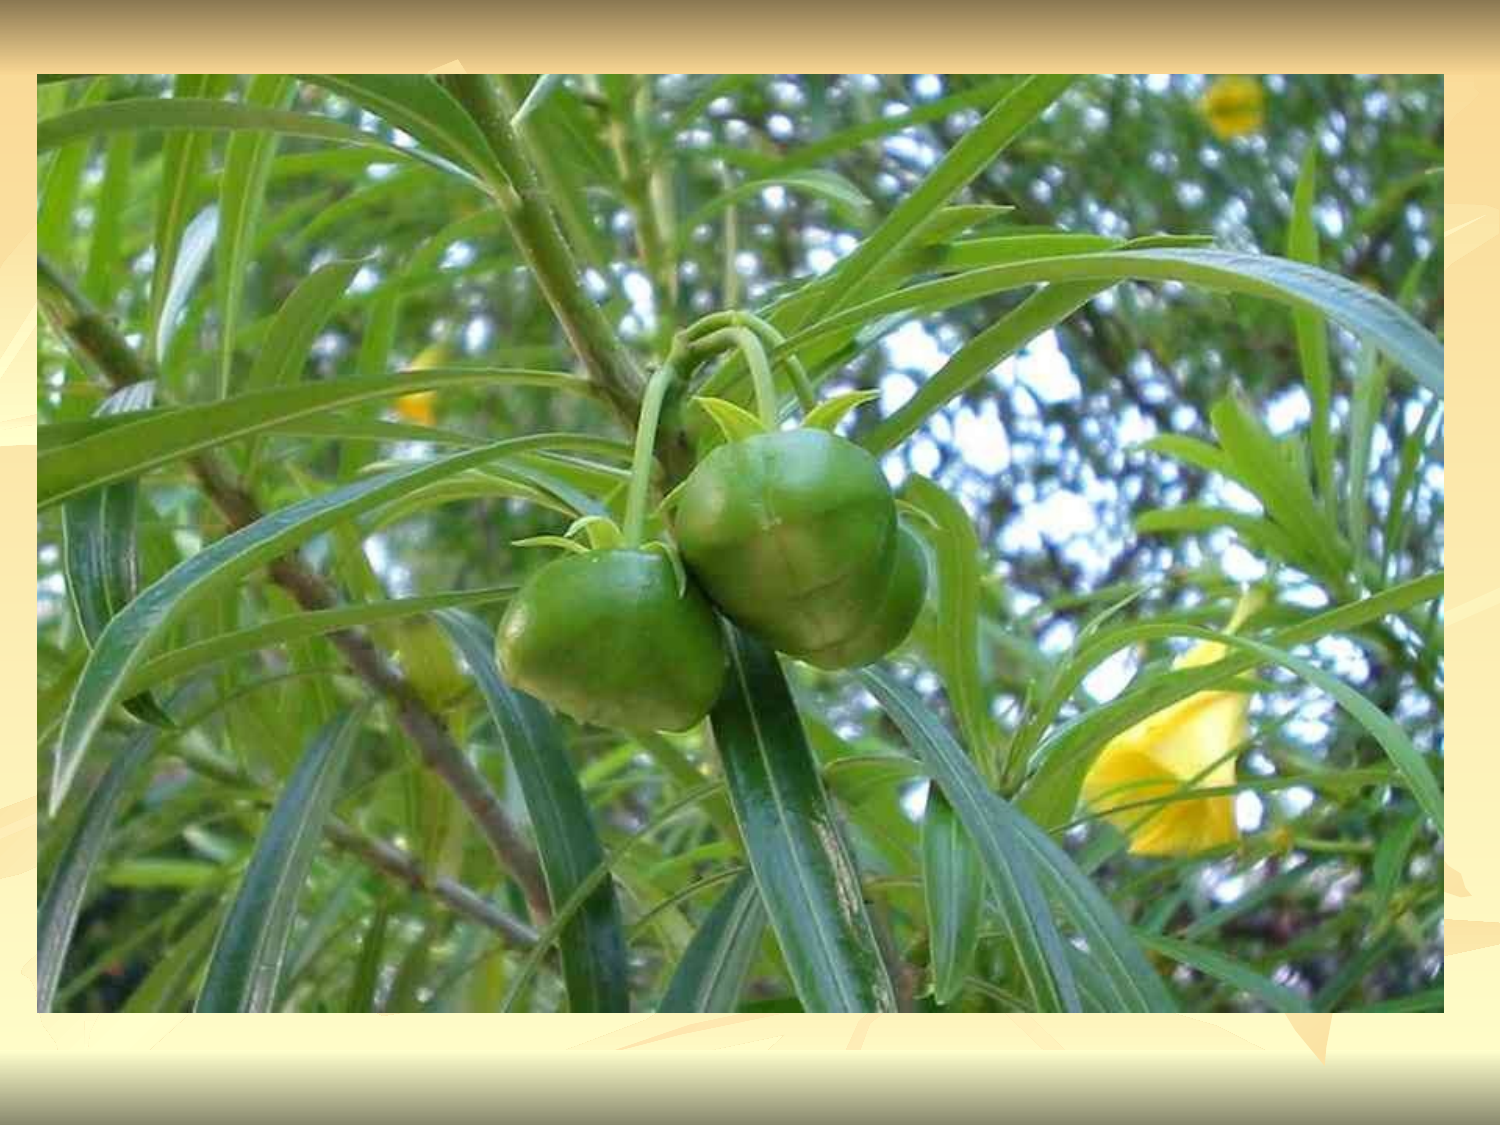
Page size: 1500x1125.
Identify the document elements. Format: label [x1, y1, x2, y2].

picture [37, 74, 1444, 1013]
